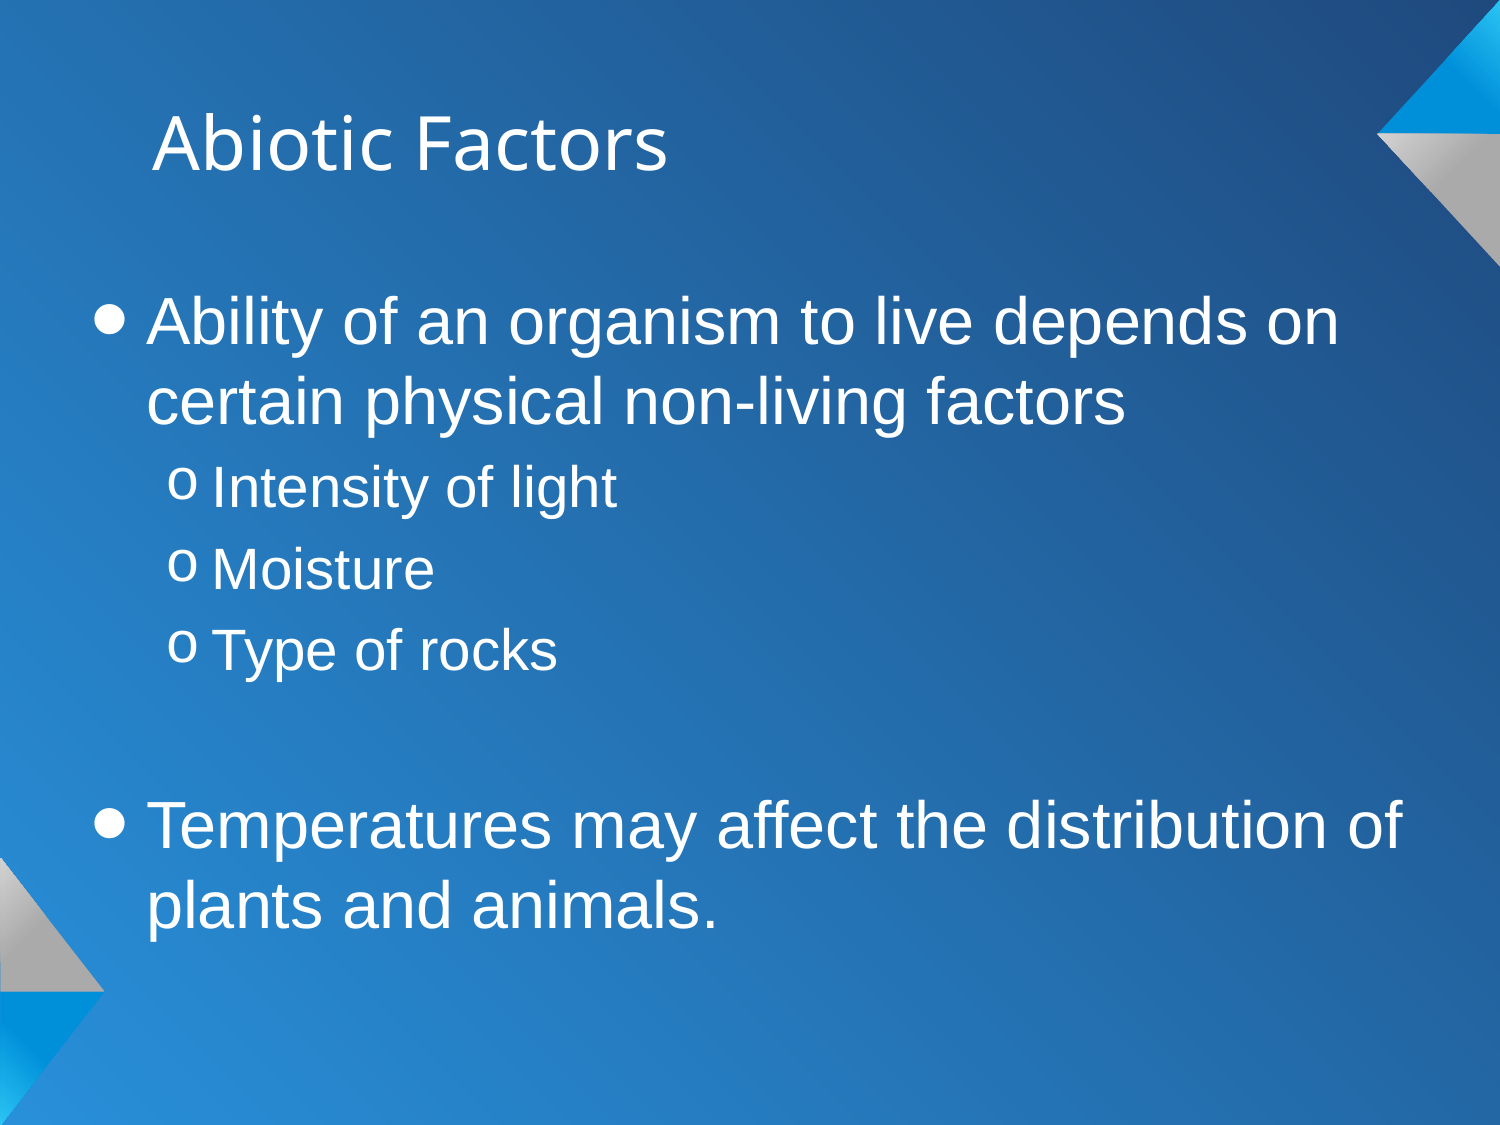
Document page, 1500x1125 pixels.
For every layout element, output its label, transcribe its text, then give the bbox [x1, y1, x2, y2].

list Ability of an organism to live depends on certain physical non-living factors Intensity of light Moisture Type of rocks Temperatures may affect the distribution of plants and animals. [75, 262, 1425, 1022]
title Abiotic Factors [100, 37, 1438, 200]
